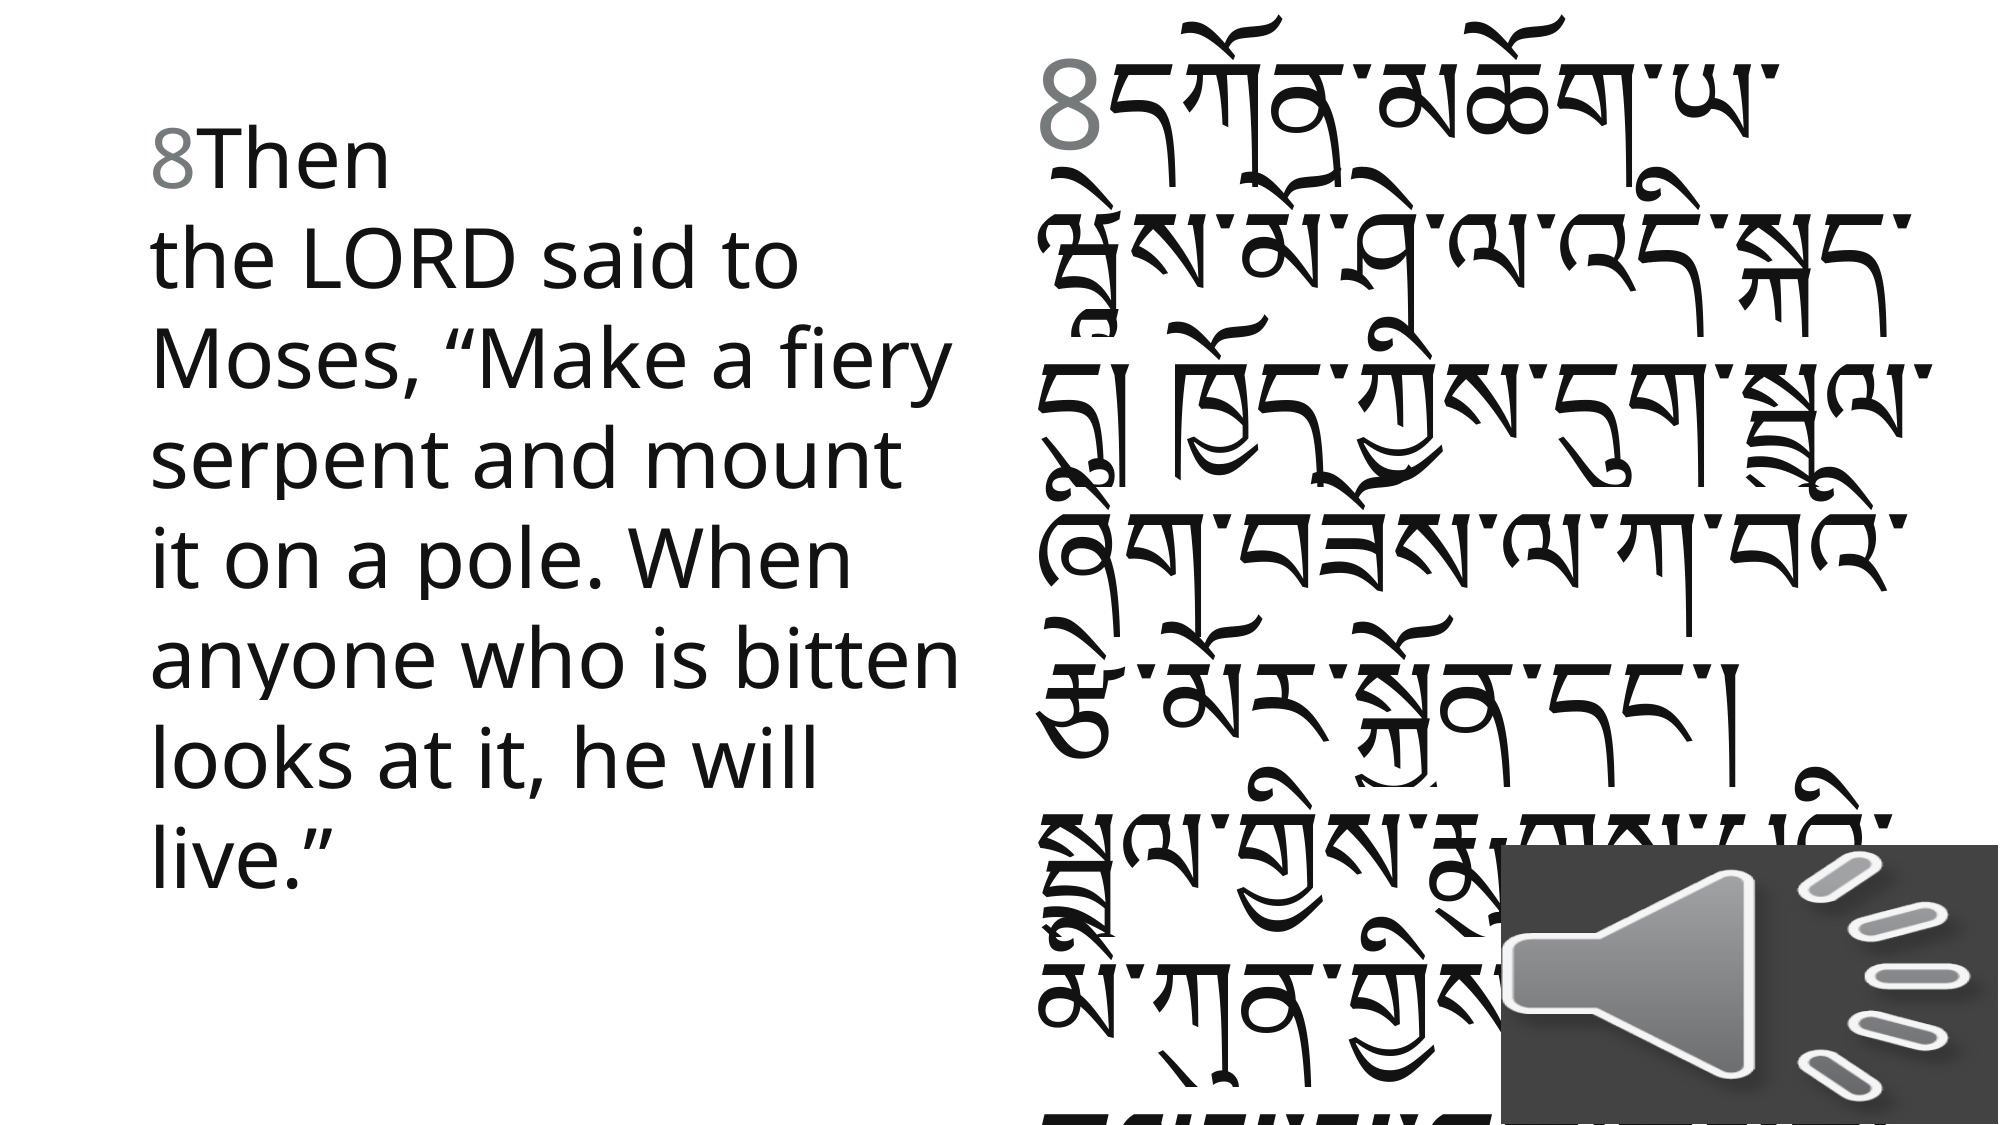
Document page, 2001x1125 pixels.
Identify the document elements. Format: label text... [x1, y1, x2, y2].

picture [1500, 843, 2000, 1125]
text_box 8དཀོན་མཆོག་ཡ་ཝཱེས་མོ་ཤེ་ལ་འདི་སྐད་དུ། ཁྱོད་ཀྱིས་དུག་སྦྲུལ་ཞིག་བཟོས་ལ་ཀ་བའི་རྩེ་མོར་སྐྱོན་དང་། སྦྲུལ་གྱིས་རྨུགས་པའི་མི་ཀུན་གྱིས་སྦྲུལ་དེར་བལྟས་མ་ཐག་གསོན་པར་འགྱུར་ཞེས་གསུངས་པས། [1019, 16, 1963, 948]
text_box 8Then the Lord said to Moses, “Make a fiery serpent and mount it on a pole. When anyone who is bitten looks at it, he will live.” [134, 98, 981, 1030]
